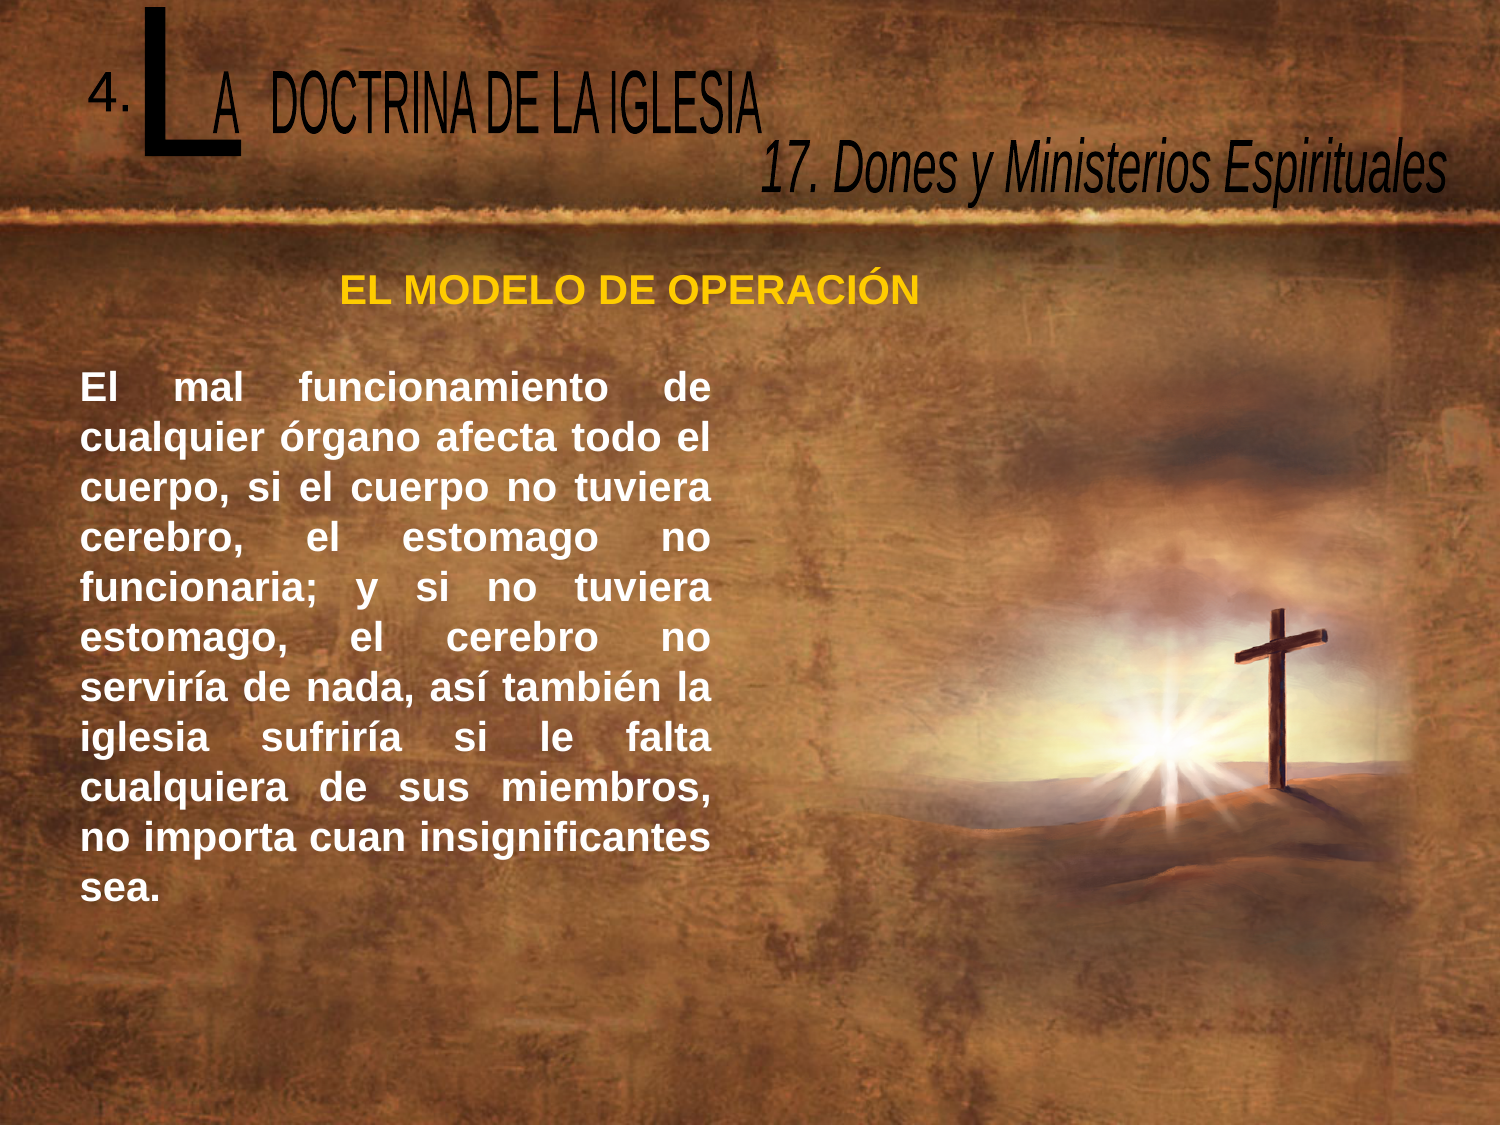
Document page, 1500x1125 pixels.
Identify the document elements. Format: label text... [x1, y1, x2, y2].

picture [0, 0, 1500, 1125]
text_box El mal funcionamiento de cualquier órgano afecta todo el cuerpo, si el cuerpo no tuviera cerebro, el estomago no funcionaria; y si no tuviera estomago, el cerebro no serviría de nada, así también la iglesia sufriría si le falta cualquiera de sus miembros, no importa cuan insignificantes sea. [64, 351, 726, 917]
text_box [88, 7, 762, 157]
text_box EL MODELO DE OPERACIÓN [324, 255, 726, 321]
